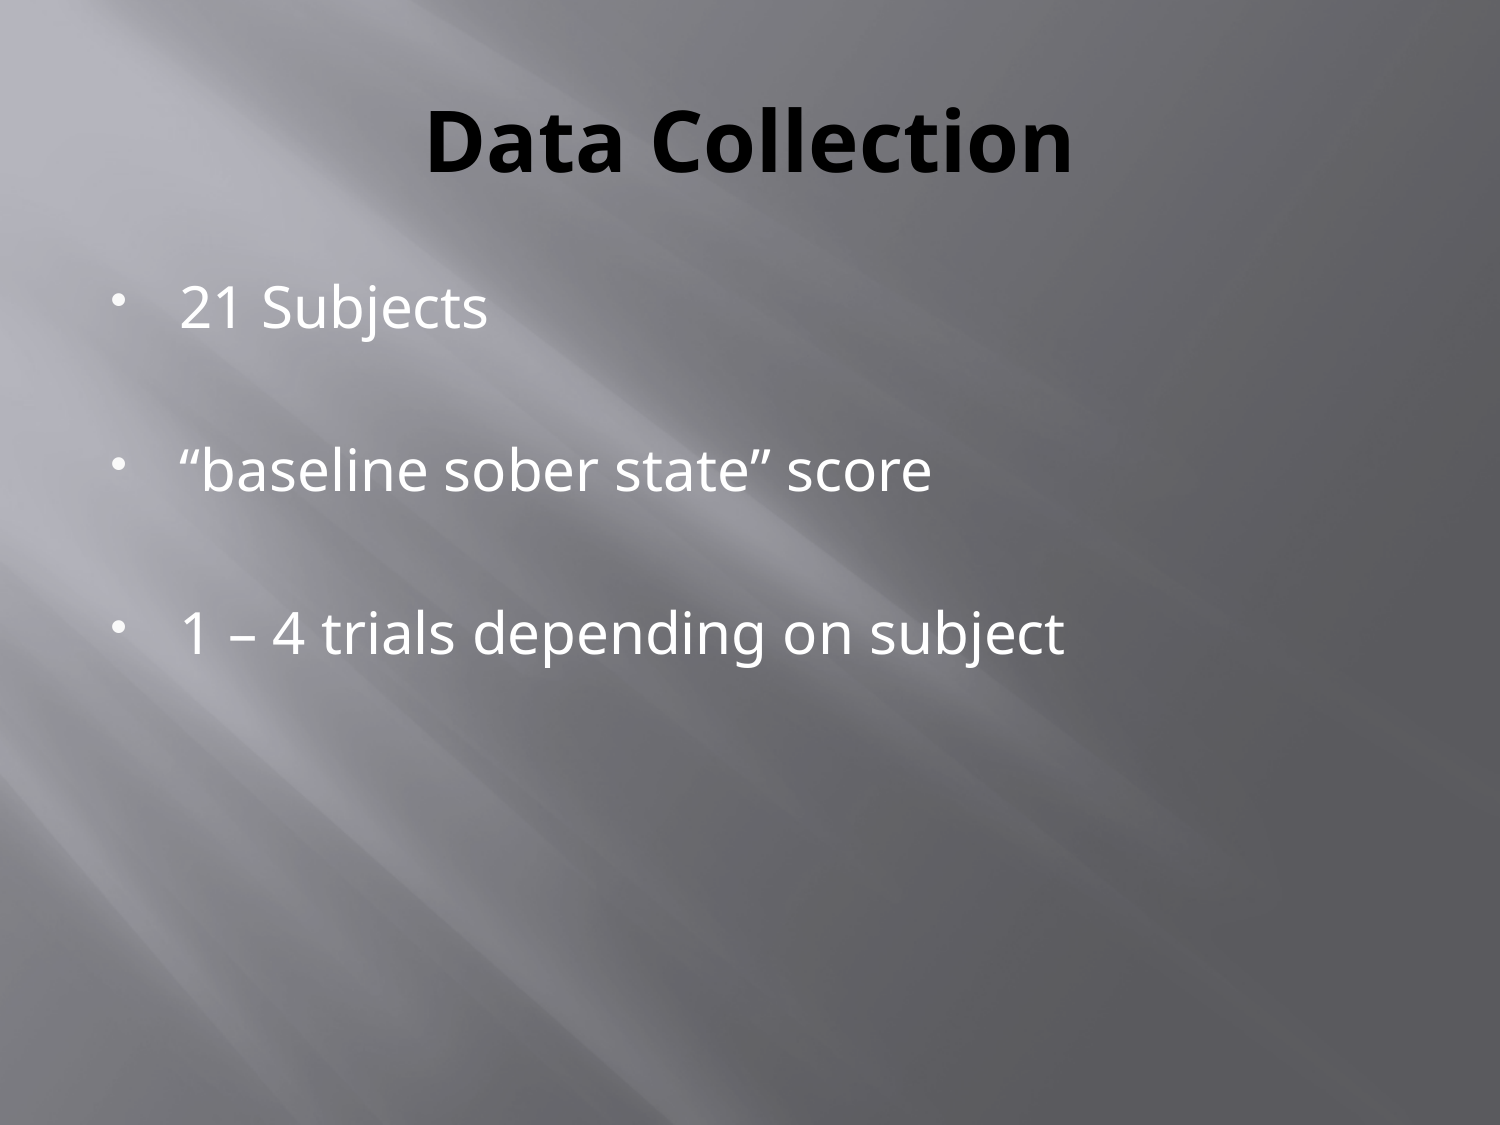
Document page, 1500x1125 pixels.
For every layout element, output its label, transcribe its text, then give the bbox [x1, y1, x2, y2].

list 21 Subjects “baseline sober state” score 1 – 4 trials depending on subject [75, 262, 1425, 1035]
title Data Collection [75, 45, 1425, 233]
